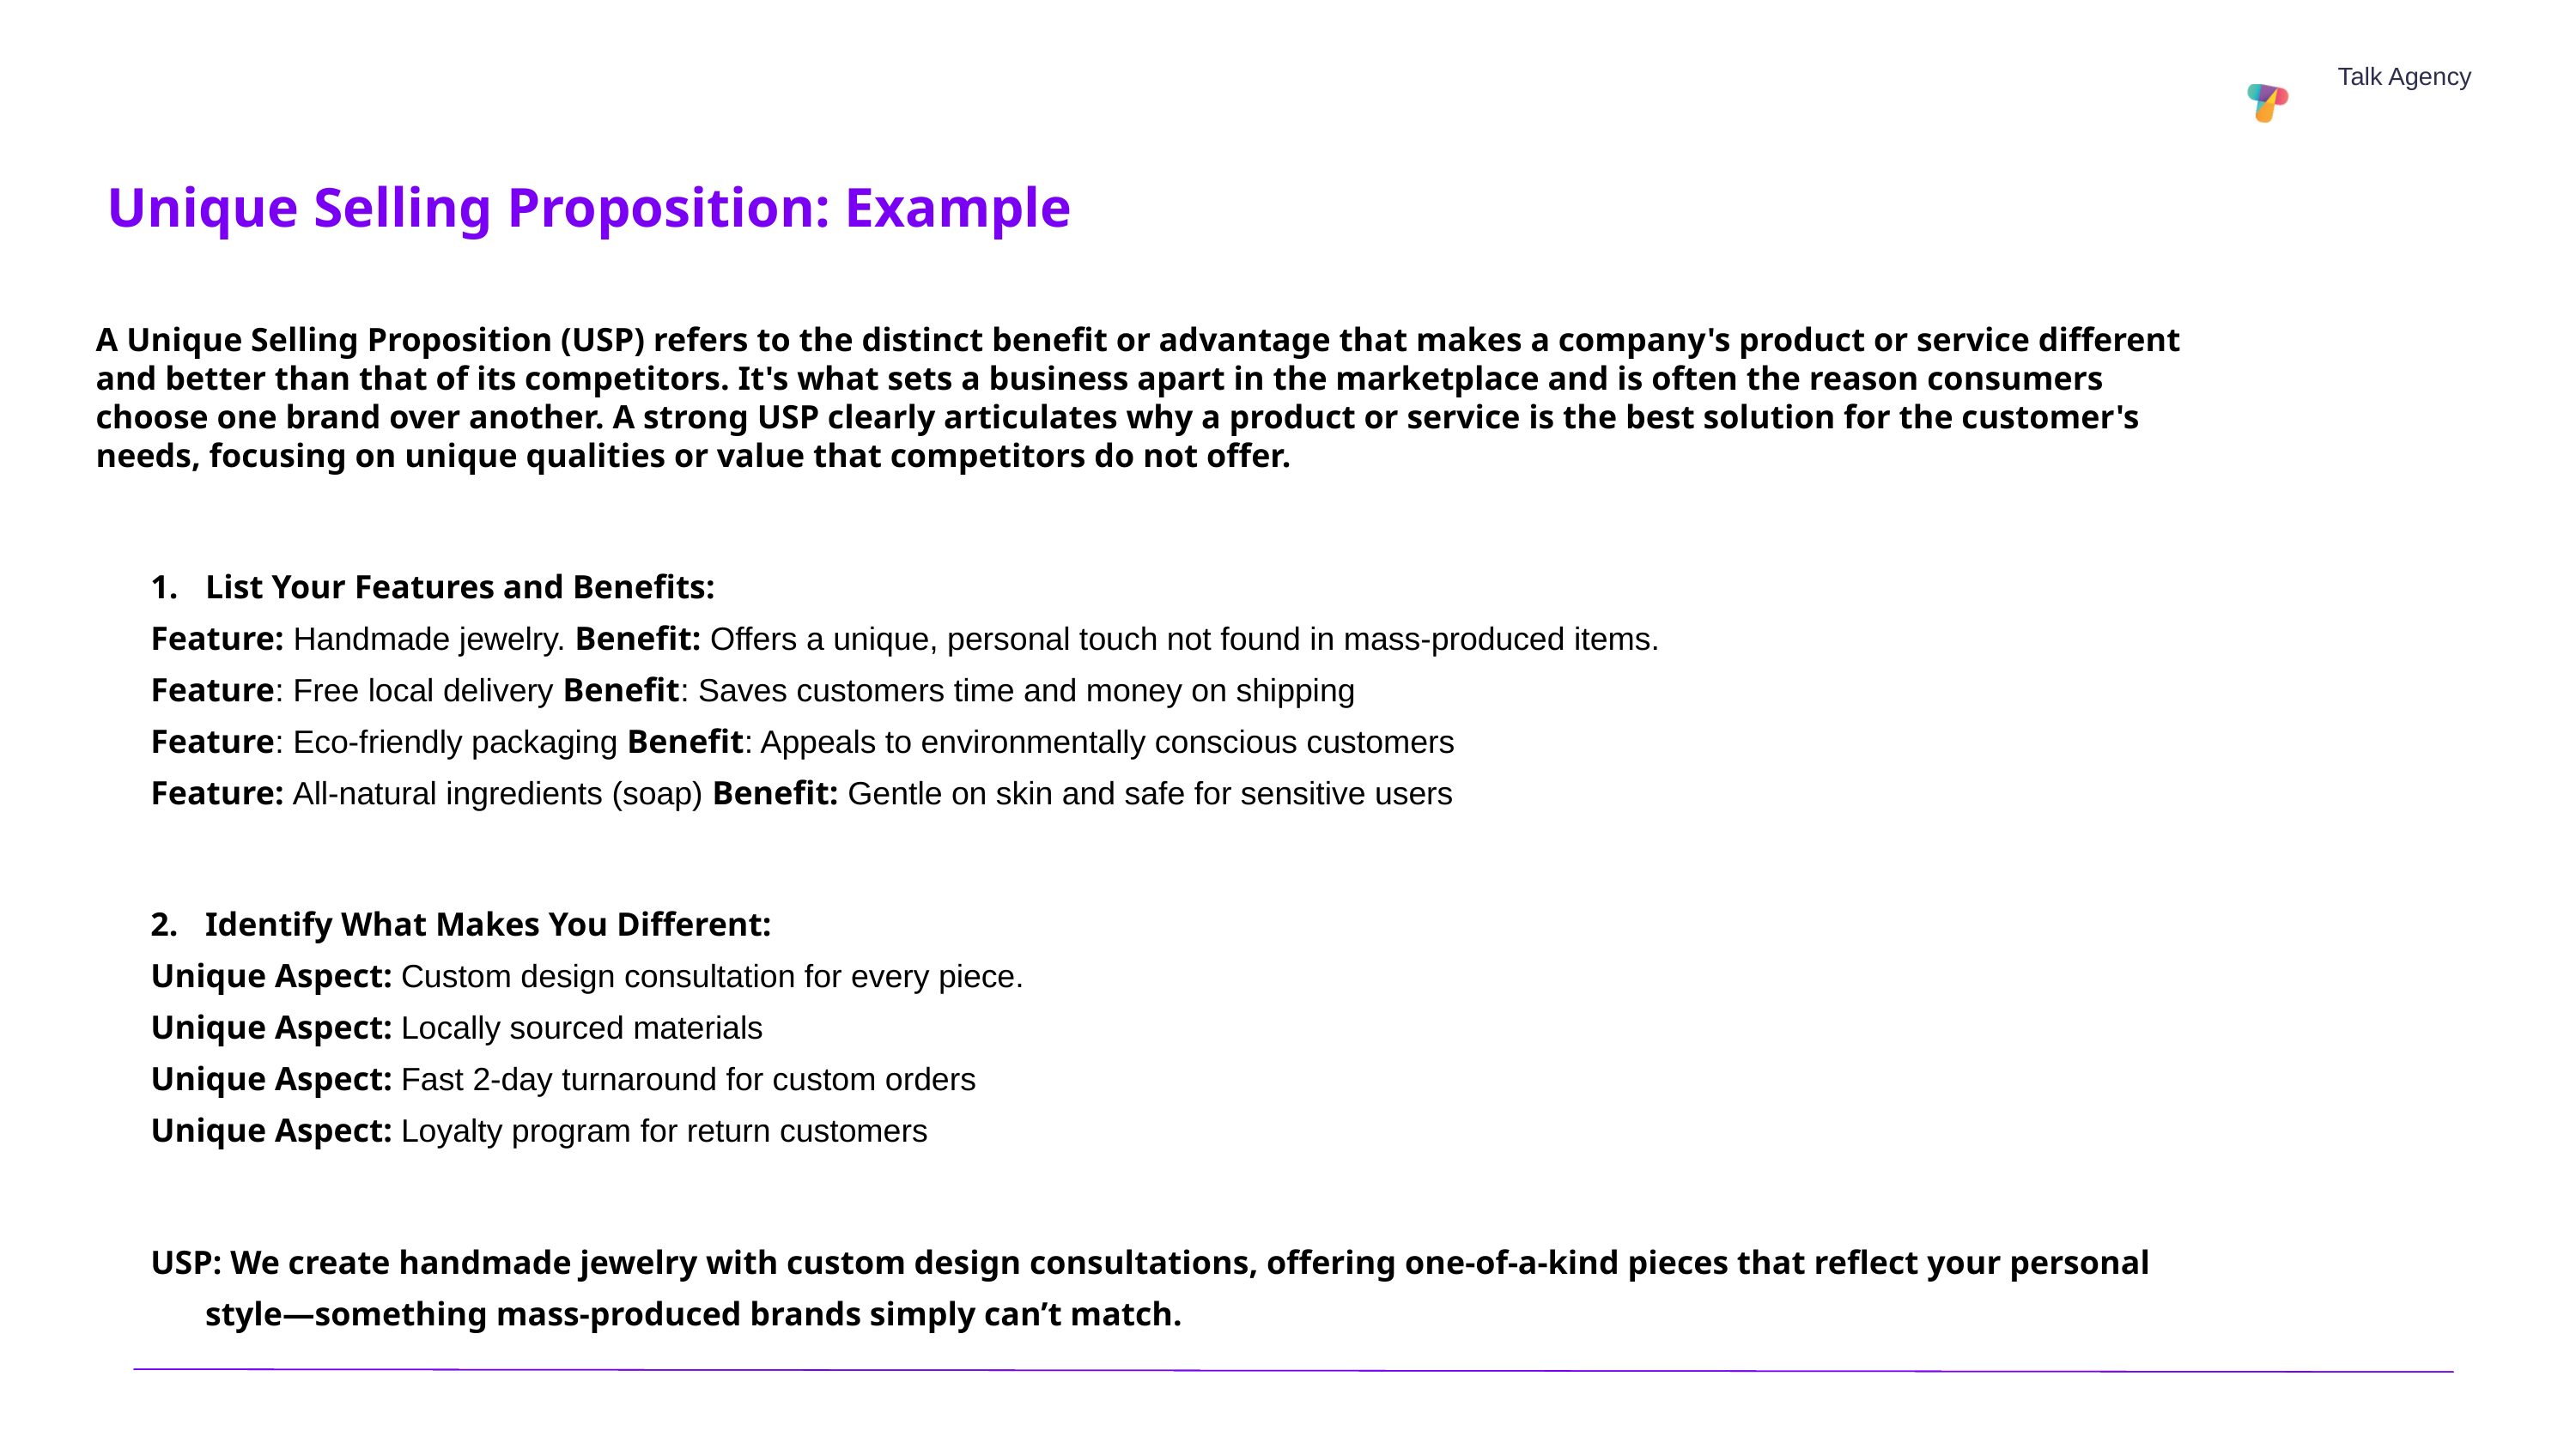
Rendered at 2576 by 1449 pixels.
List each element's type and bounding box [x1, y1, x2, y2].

text_box [95, 320, 2190, 1349]
text_box [106, 175, 1529, 294]
text_box [2053, 62, 2473, 145]
